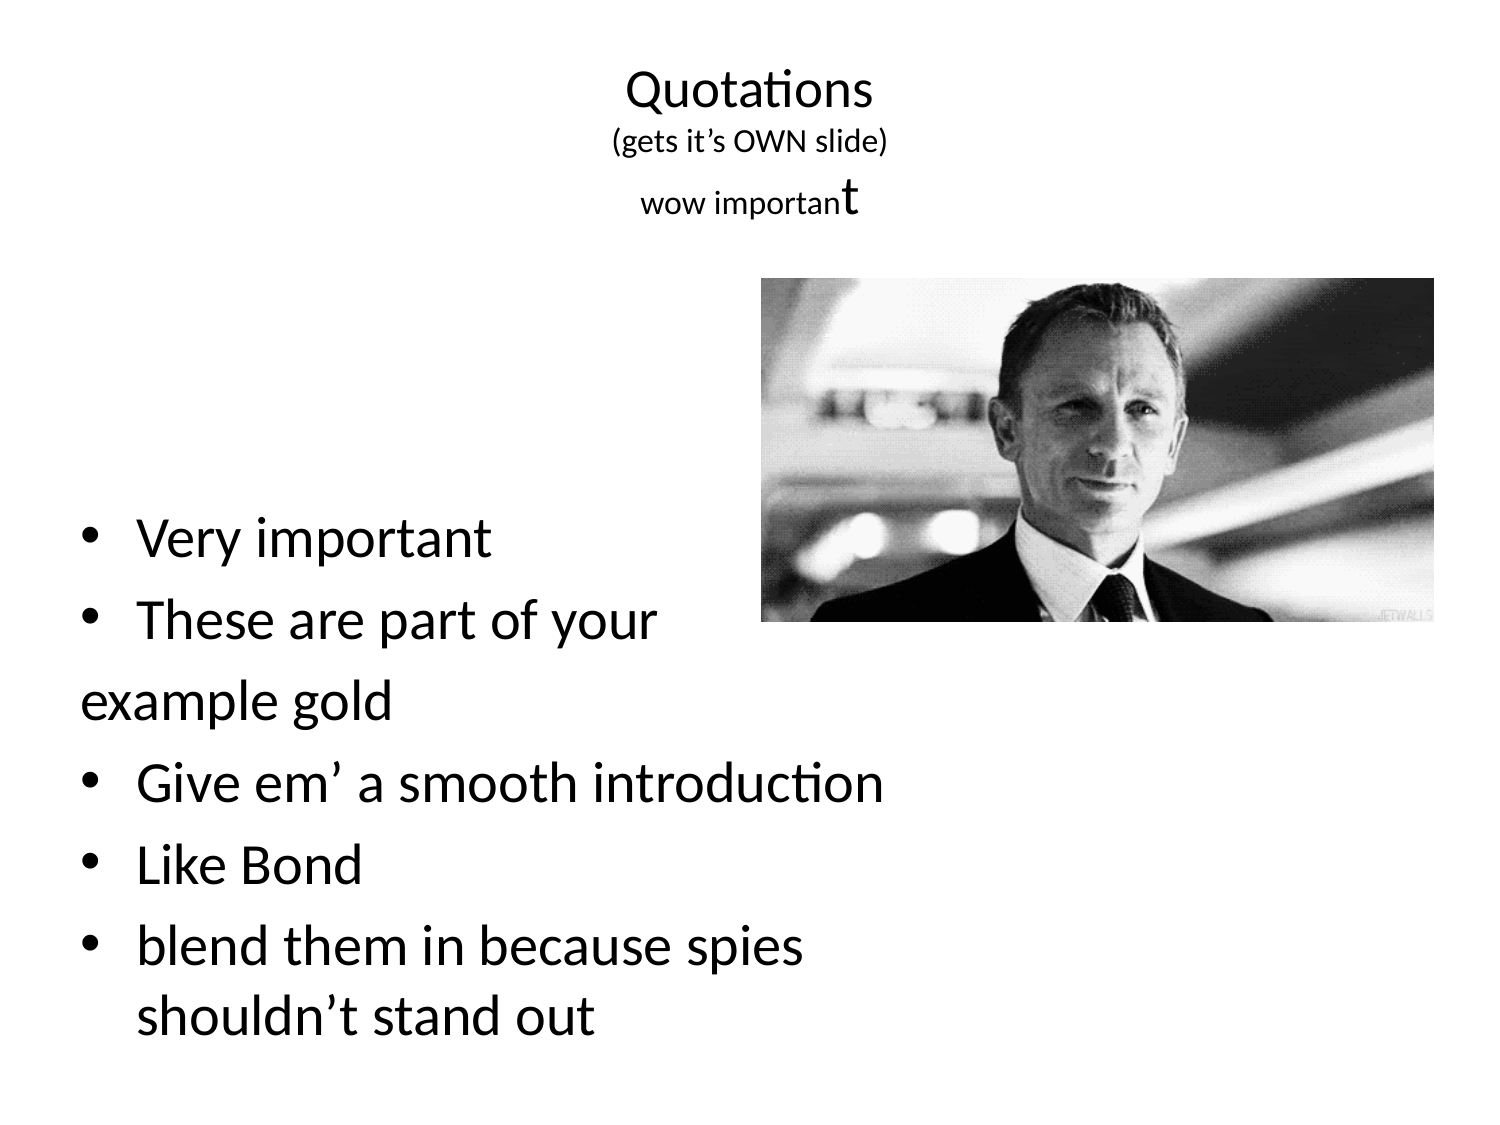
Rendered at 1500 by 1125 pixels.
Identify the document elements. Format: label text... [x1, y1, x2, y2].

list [761, 278, 1434, 622]
list Very important These are part of your example gold Give em’ a smooth introduction Like Bond blend them in because spies shouldn’t stand out [64, 491, 929, 1087]
title Quotations (gets it’s OWN slide) wow important [75, 45, 1425, 233]
